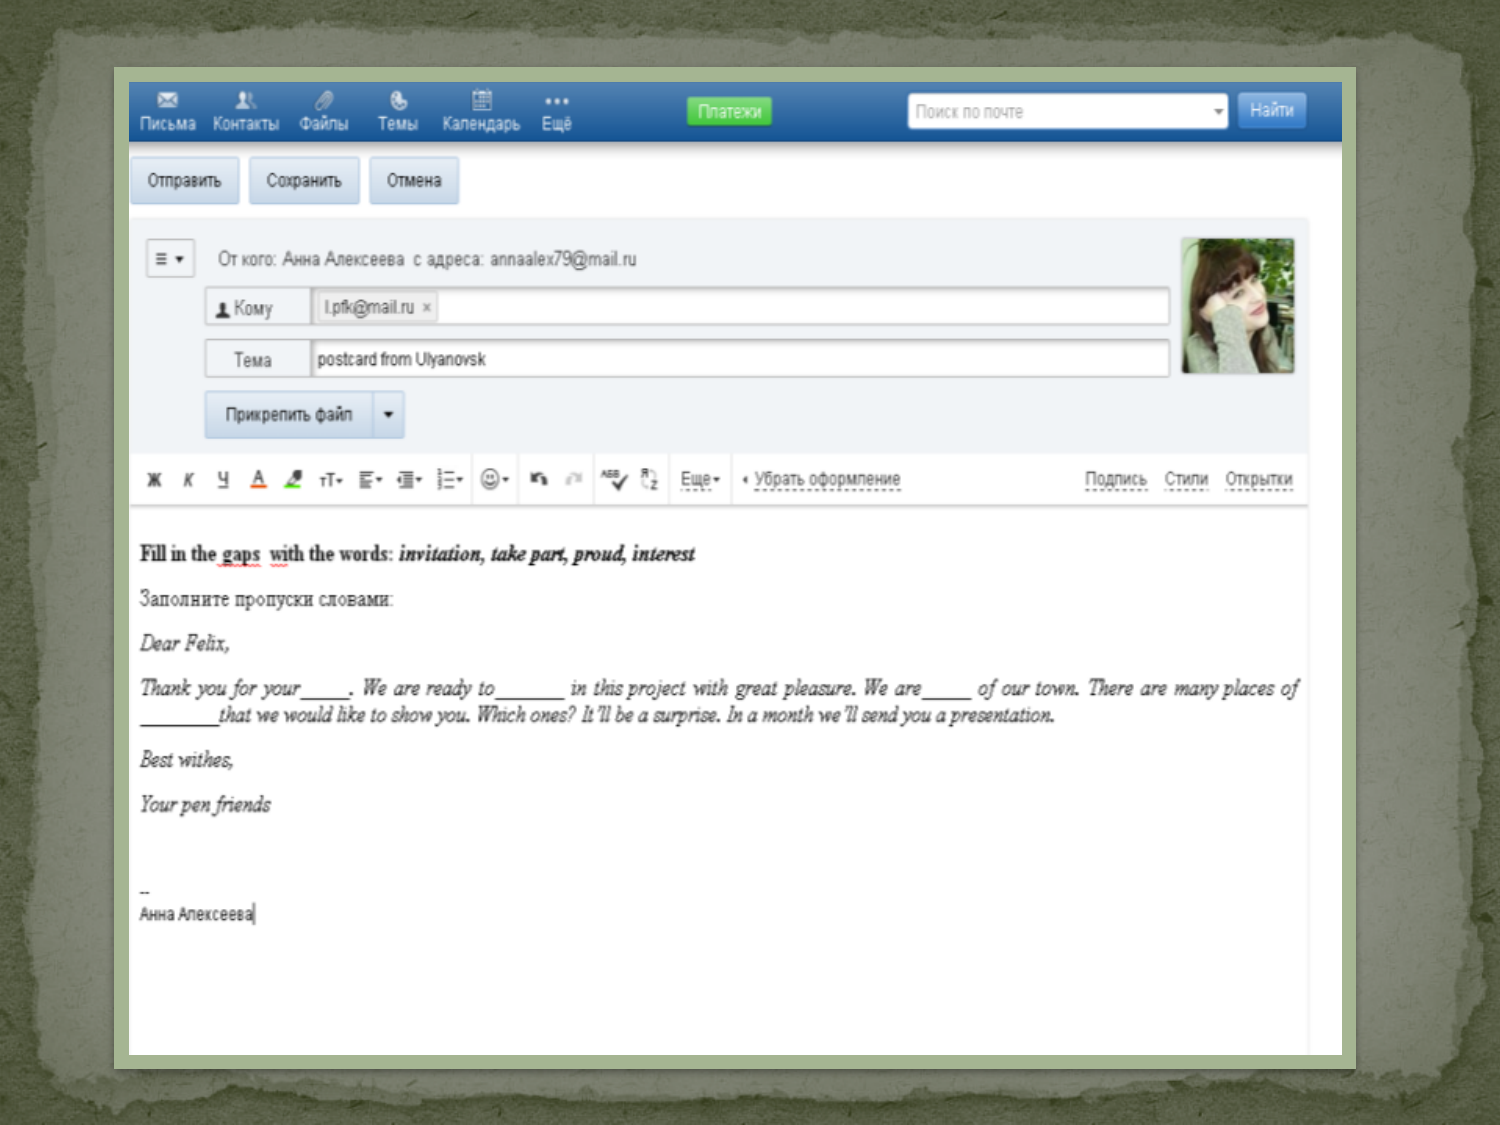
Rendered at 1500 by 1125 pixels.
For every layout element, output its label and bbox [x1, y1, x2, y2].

picture [129, 82, 1342, 1055]
